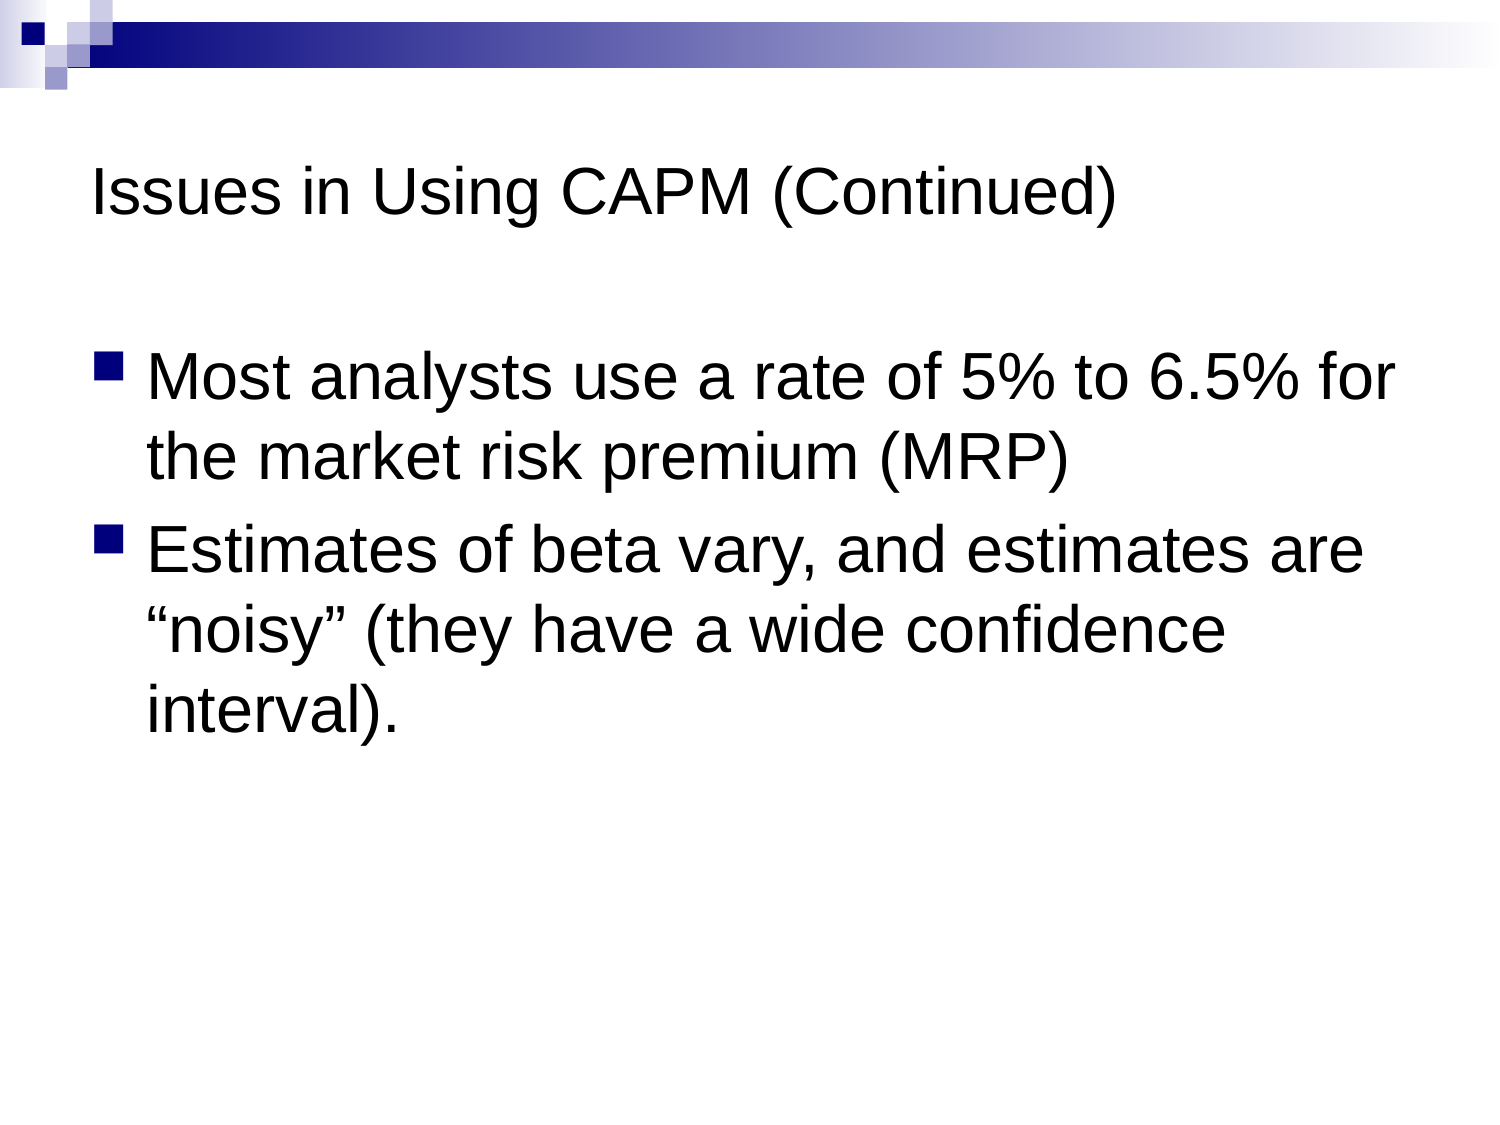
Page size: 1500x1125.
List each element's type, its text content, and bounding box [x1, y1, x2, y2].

list Most analysts use a rate of 5% to 6.5% for the market risk premium (MRP) Estimates of beta vary, and estimates are “noisy” (they have a wide confidence interval). [74, 324, 1426, 963]
title Issues in Using CAPM (Continued) [74, 74, 1426, 301]
